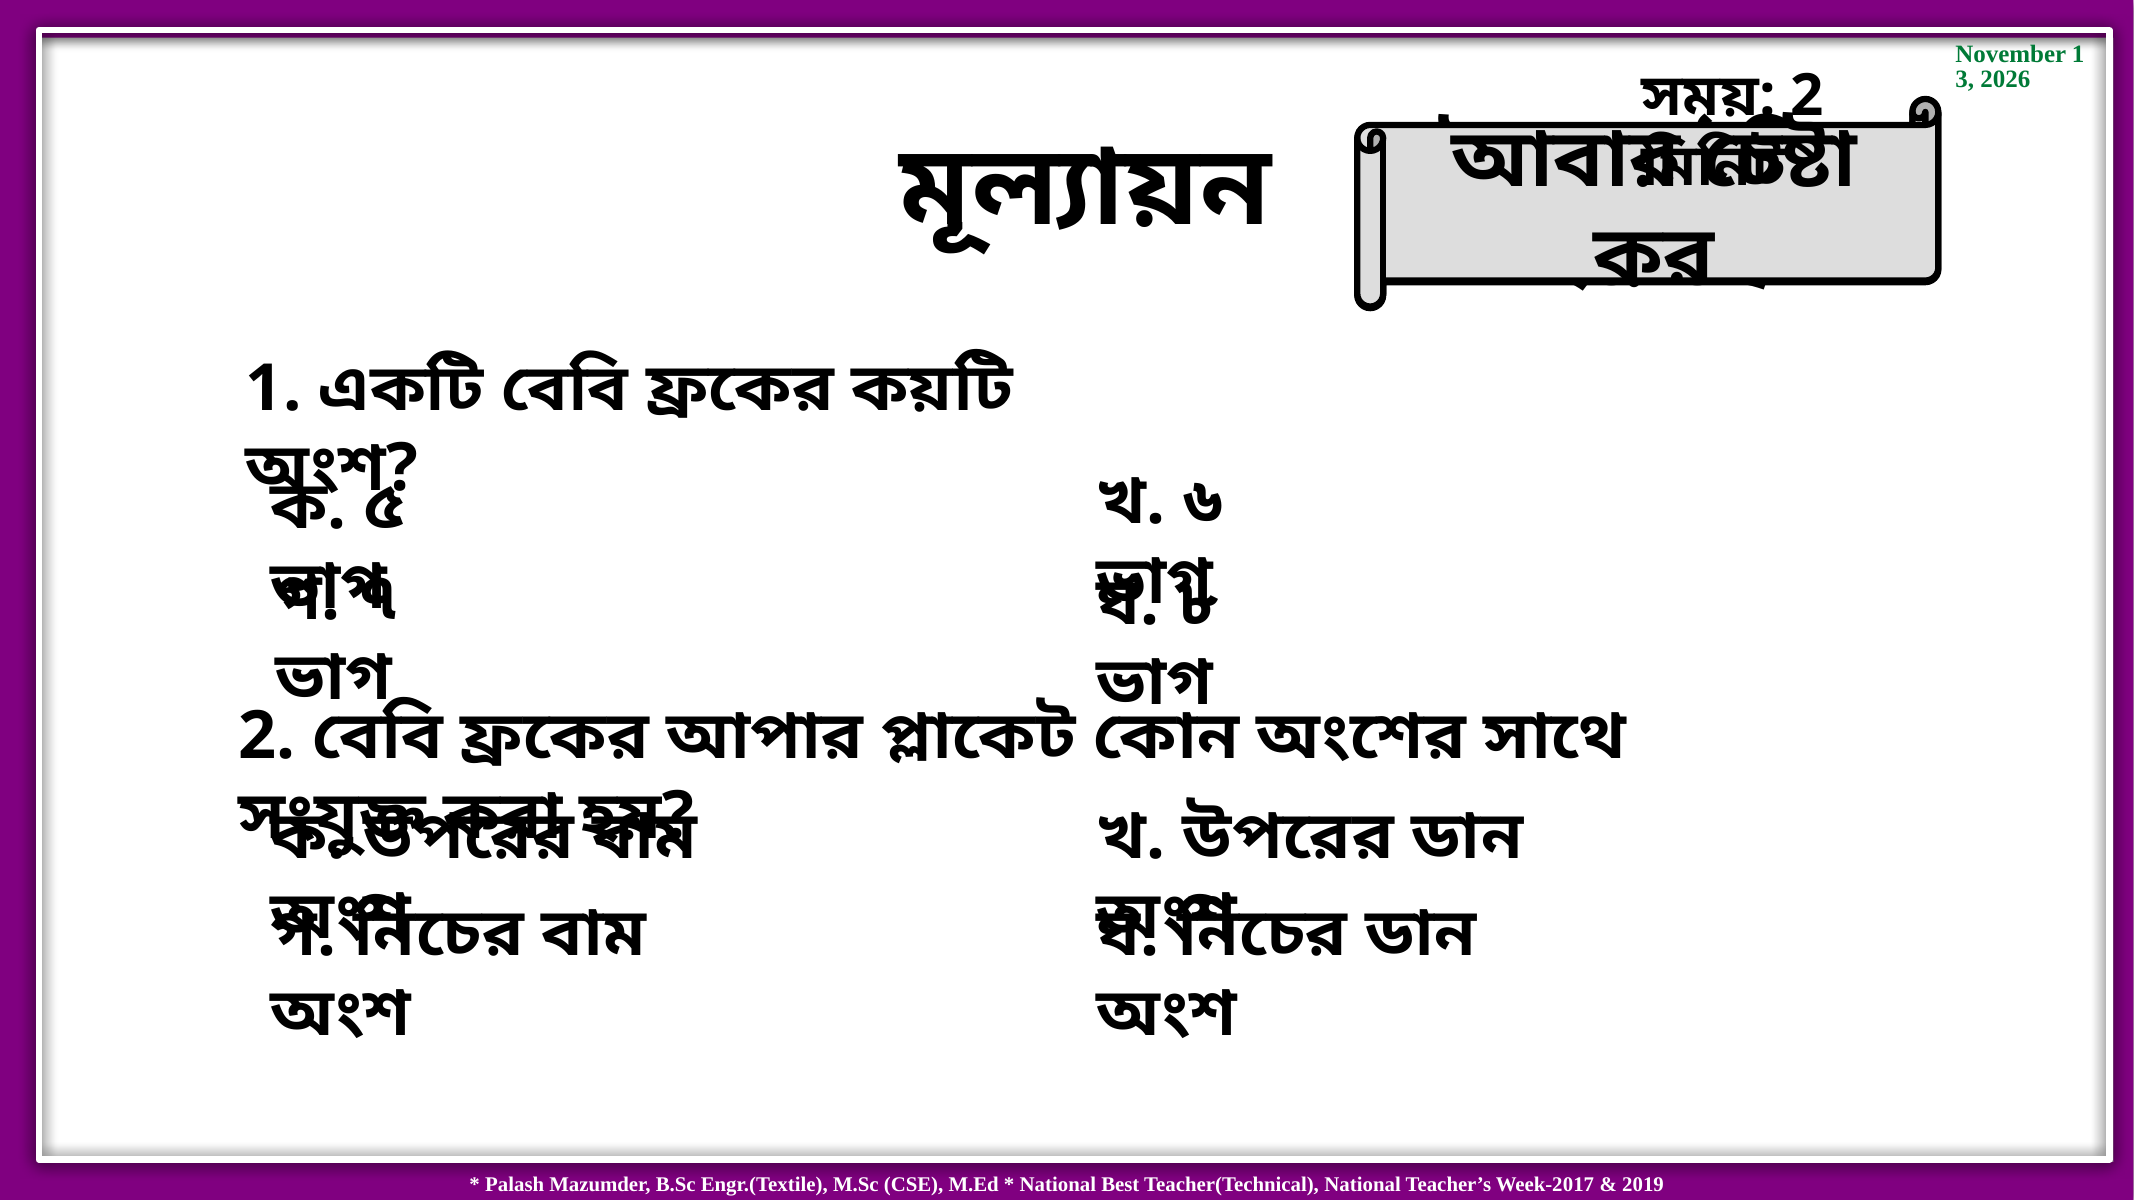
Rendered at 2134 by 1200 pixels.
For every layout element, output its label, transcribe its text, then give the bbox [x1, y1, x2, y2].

text_box গ. ৭ ভাগ [260, 545, 549, 721]
text_box ক. উপরের বাম অংশ [255, 784, 808, 959]
text_box 1. একটি বেবি ফ্রকের কয়টি অংশ? [231, 336, 1165, 512]
text_box গ. নিচের বাম অংশ [256, 881, 736, 1057]
text_box 2. বেবি ফ্রকের আপার প্লাকেট কোন অংশের সাথে সংযুক্ত করা হয়? [223, 684, 1698, 859]
text_box সময়: 2 মিনিট [1626, 49, 1962, 205]
text_box খ. ৬ ভাগ [1081, 449, 1358, 625]
text_box ঘ. ৮ ভাগ [1081, 550, 1325, 725]
text_box মূল্যায়ন [884, 104, 1287, 255]
text_box খ. উপরের ডান অংশ [1081, 784, 1569, 959]
text_box আবার চেষ্টা কর [1355, 122, 1941, 309]
text_box ক. ৫ ভাগ [255, 454, 549, 630]
text_box ঘ. নিচের ডান অংশ [1081, 881, 1593, 1057]
